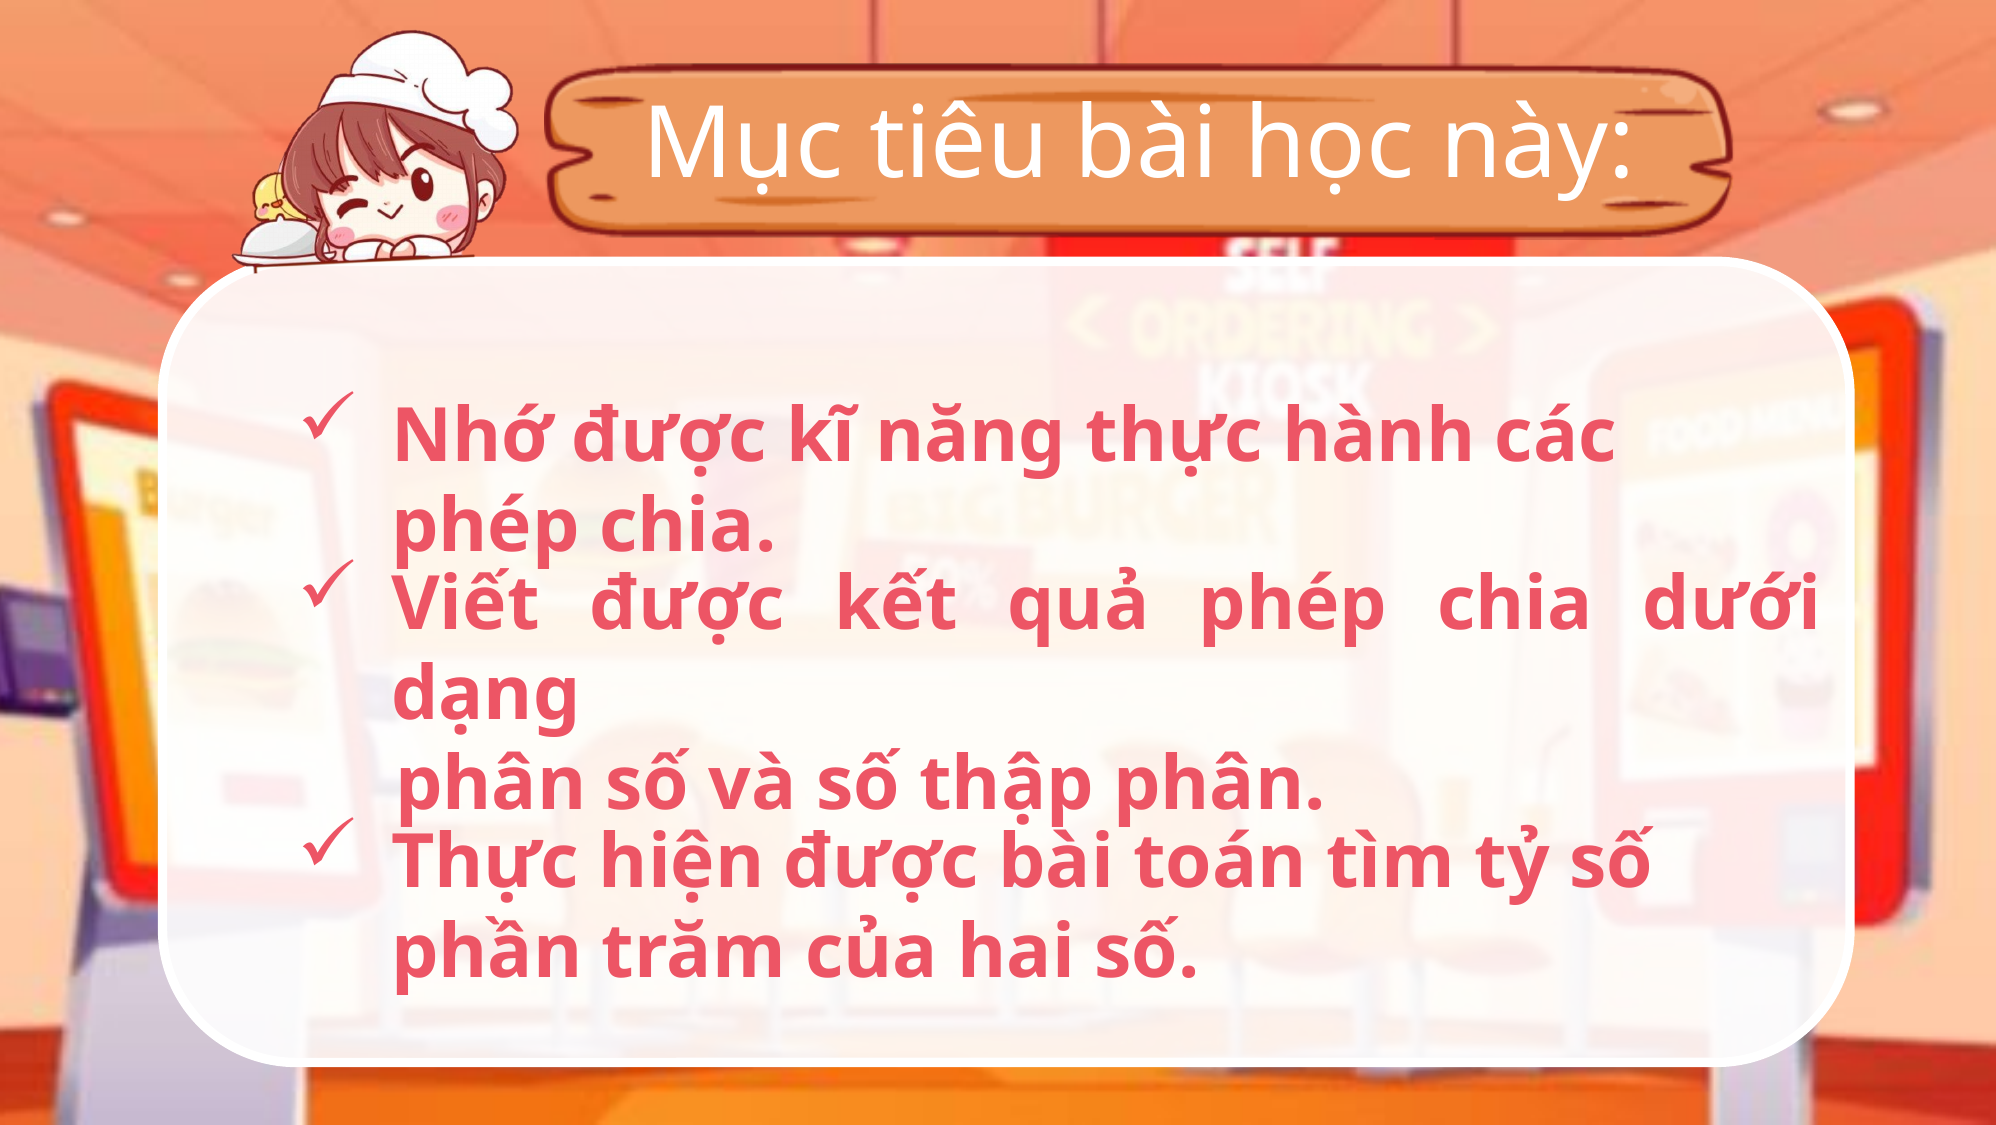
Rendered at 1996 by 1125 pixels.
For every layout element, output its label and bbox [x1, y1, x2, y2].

text_box [543, 62, 1736, 240]
picture [0, 0, 1996, 1125]
